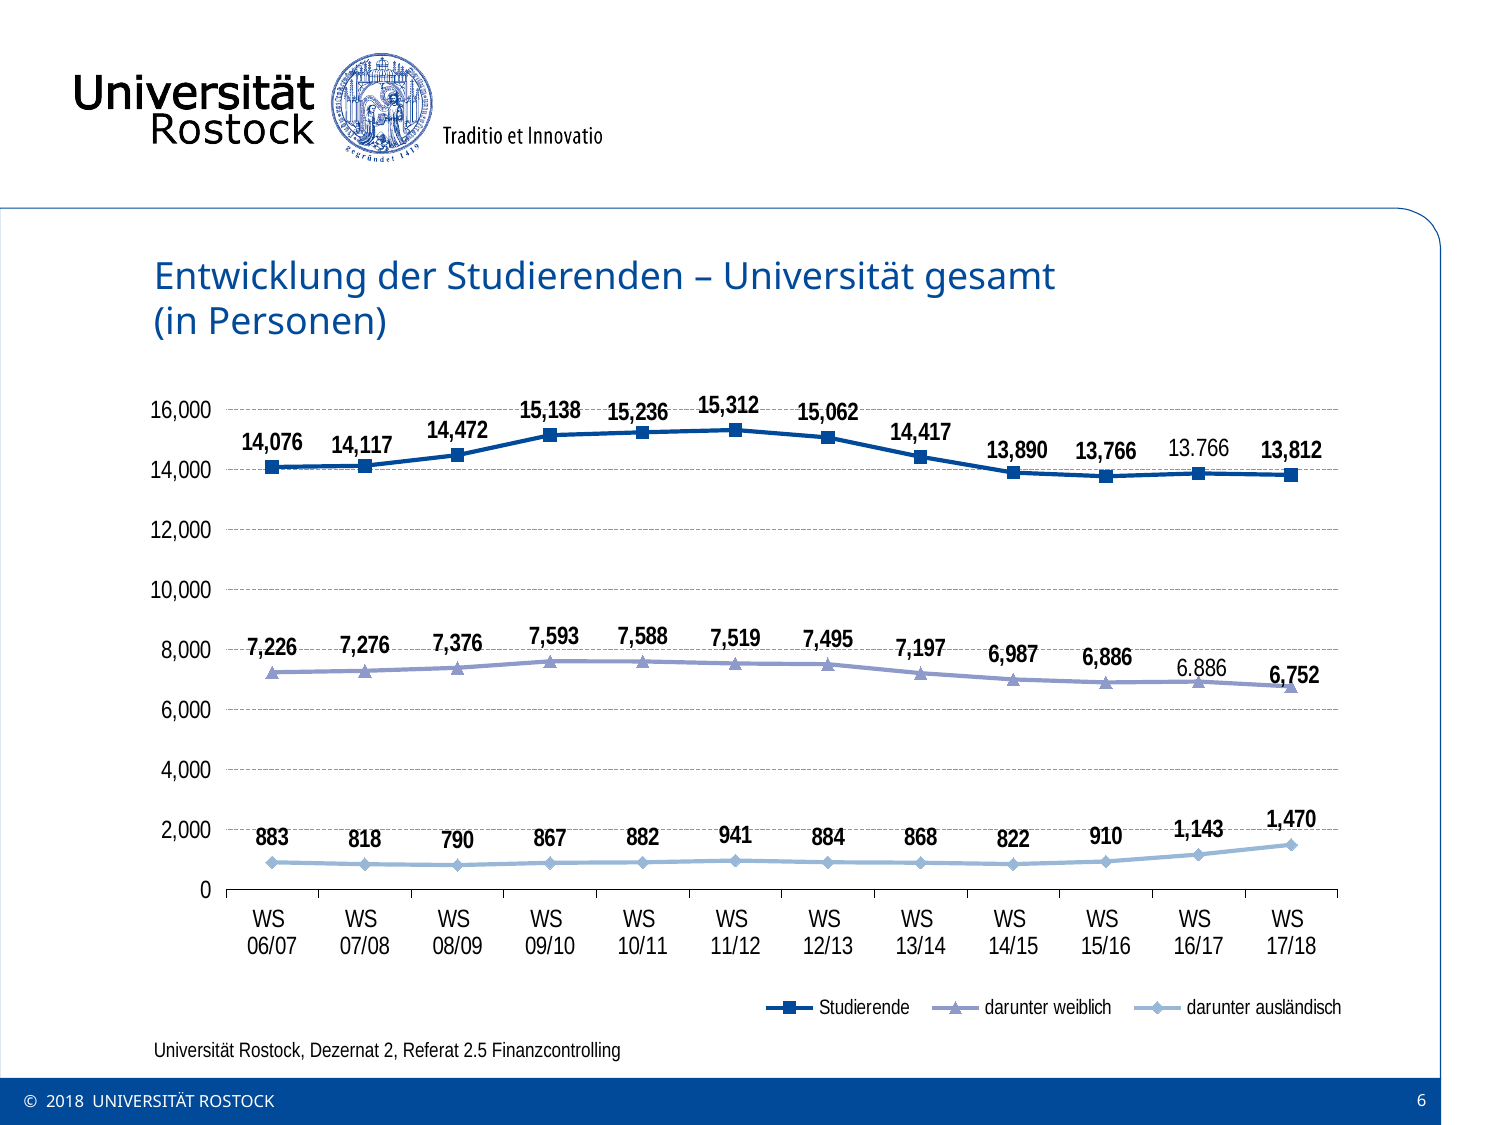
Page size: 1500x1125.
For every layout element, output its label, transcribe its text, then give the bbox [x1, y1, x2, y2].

picture [75, 53, 602, 162]
text_box 6 [1325, 1077, 1442, 1125]
footer © 2018 UNIVERSITÄT ROSTOCK [23, 1077, 1296, 1125]
text_box Universität Rostock, Dezernat 2, Referat 2.5 Finanzcontrolling [139, 1038, 685, 1069]
chart [138, 371, 1365, 1030]
title Entwicklung der Studierenden – Universität gesamt (in Personen) [153, 241, 1459, 354]
